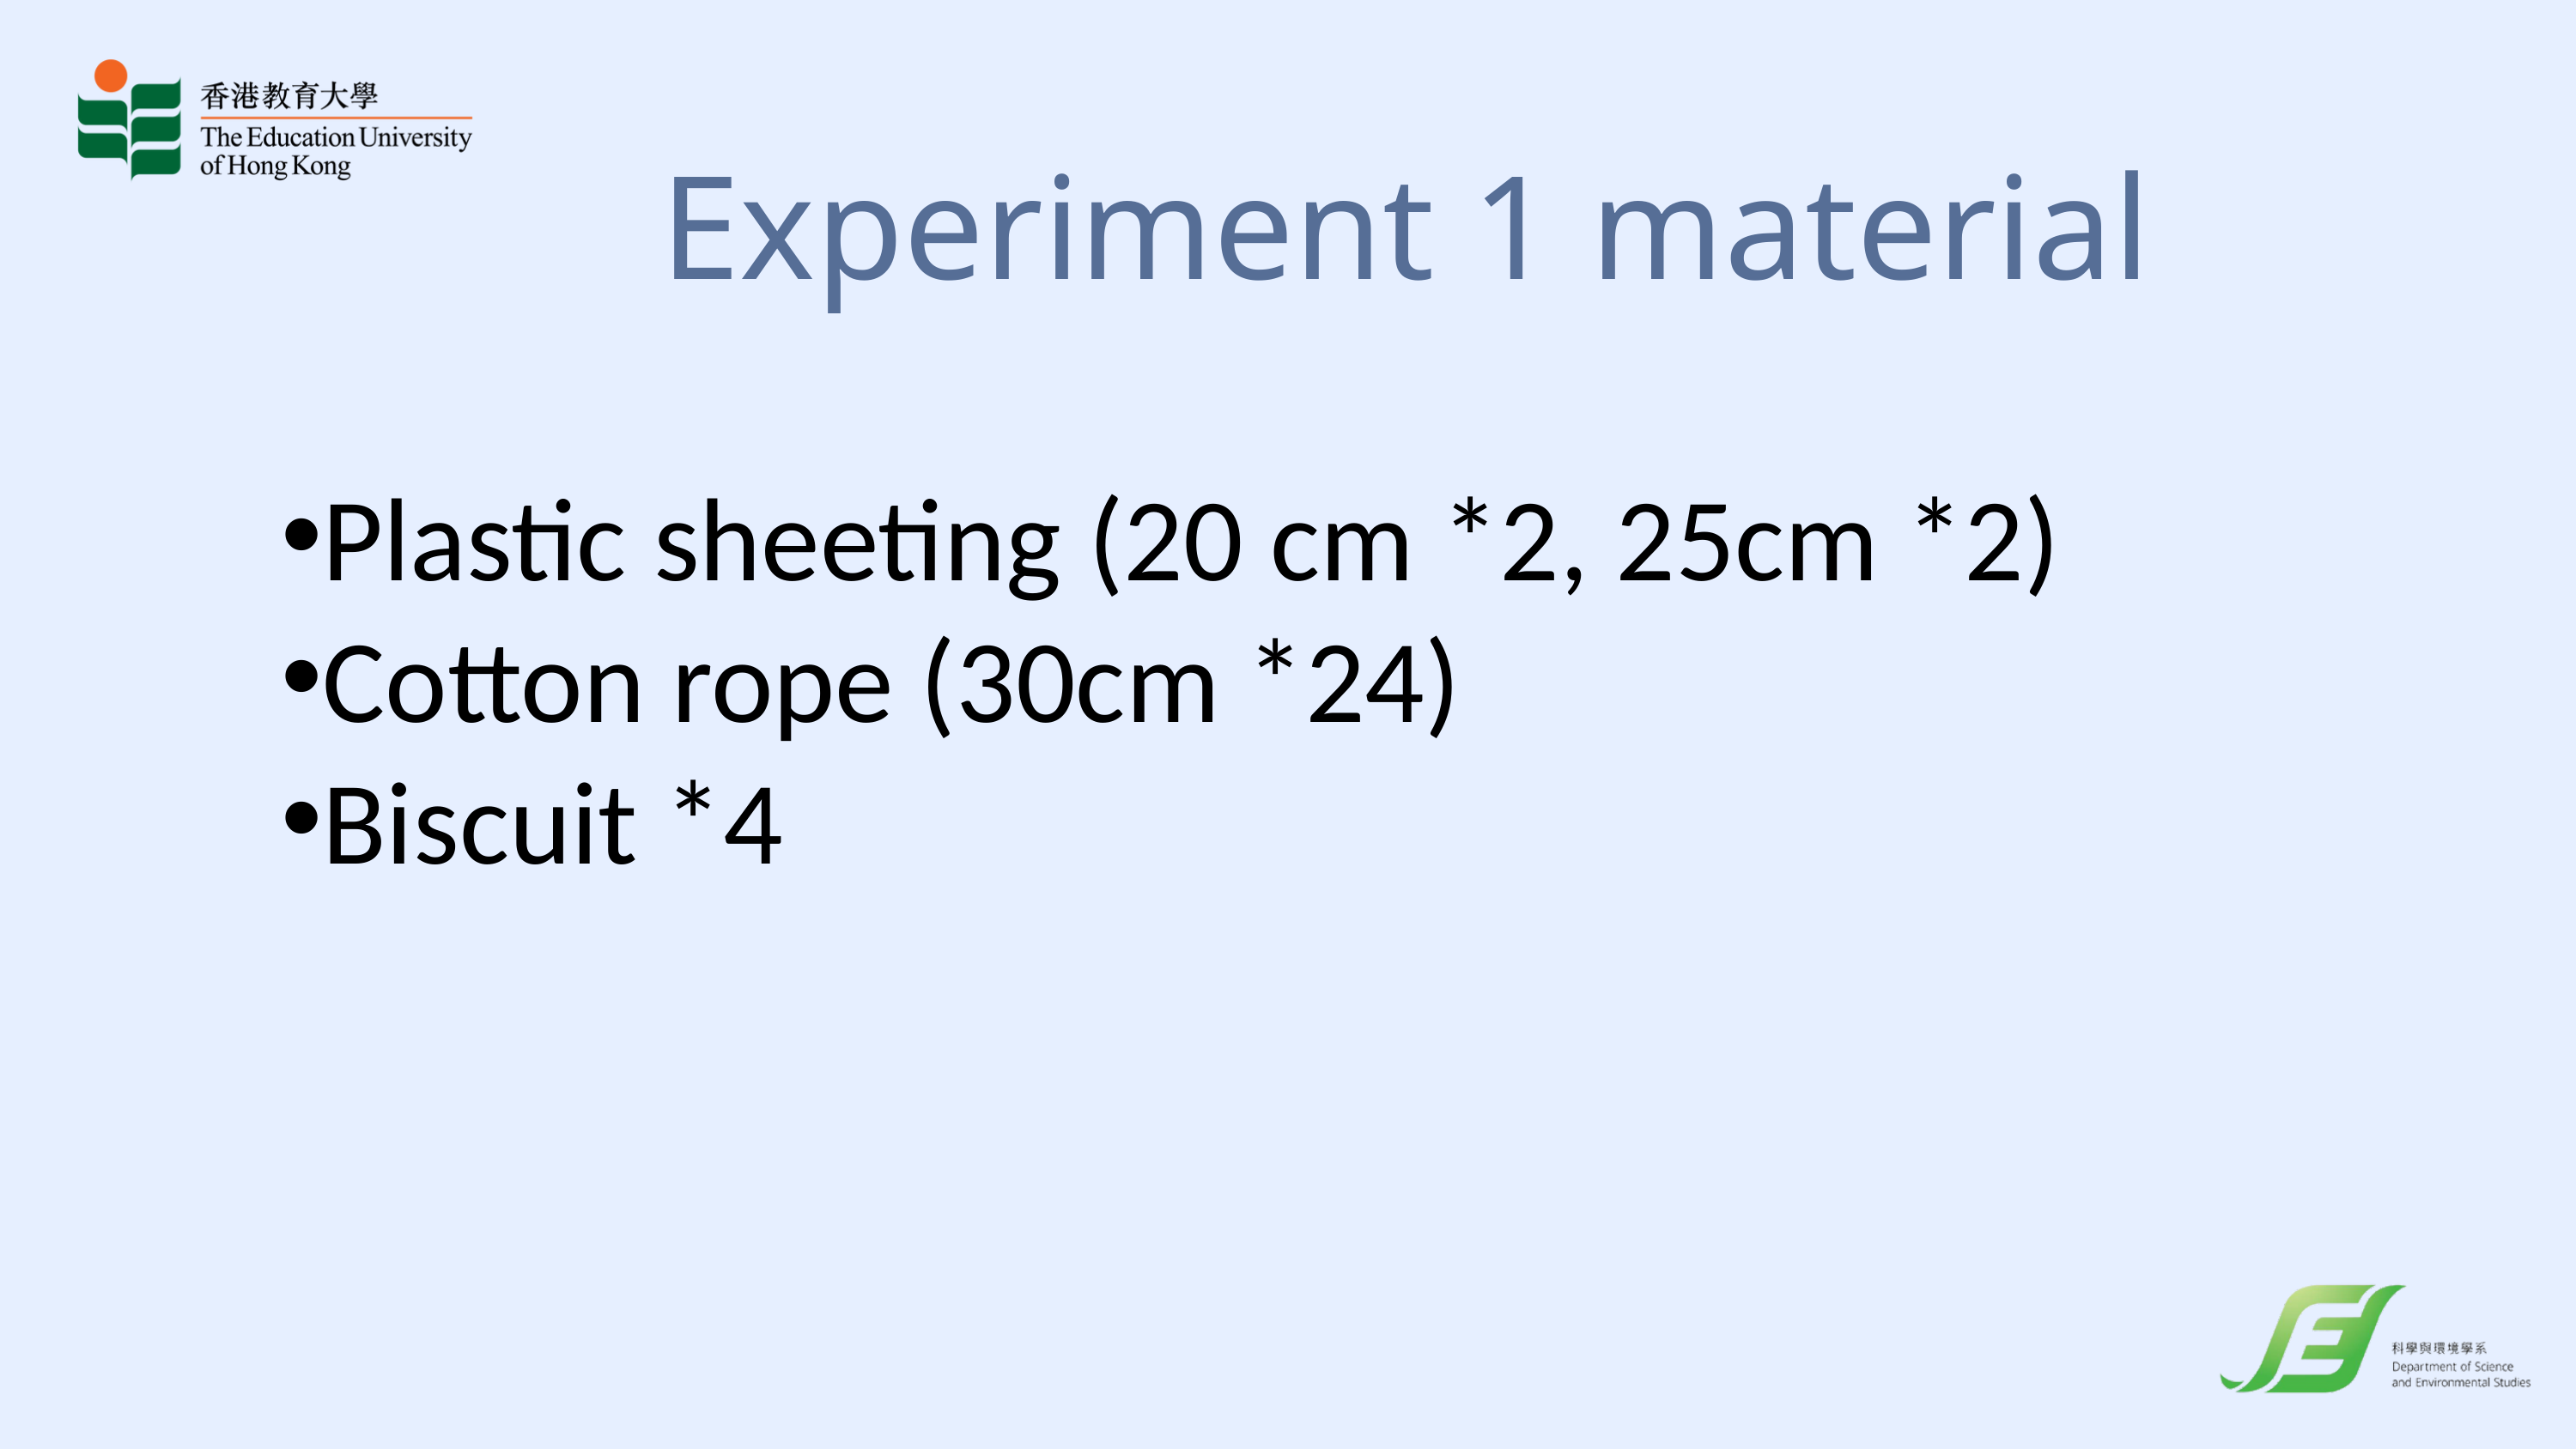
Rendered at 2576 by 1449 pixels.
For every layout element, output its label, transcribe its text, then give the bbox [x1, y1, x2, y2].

text_box Experiment 1 material [526, 107, 2287, 308]
picture [46, 30, 505, 207]
picture [2201, 1173, 2549, 1449]
text_box Plastic sheeting (20 cm *2, 25cm *2) Cotton rope (30cm *24) Biscuit *4 [268, 456, 2222, 894]
